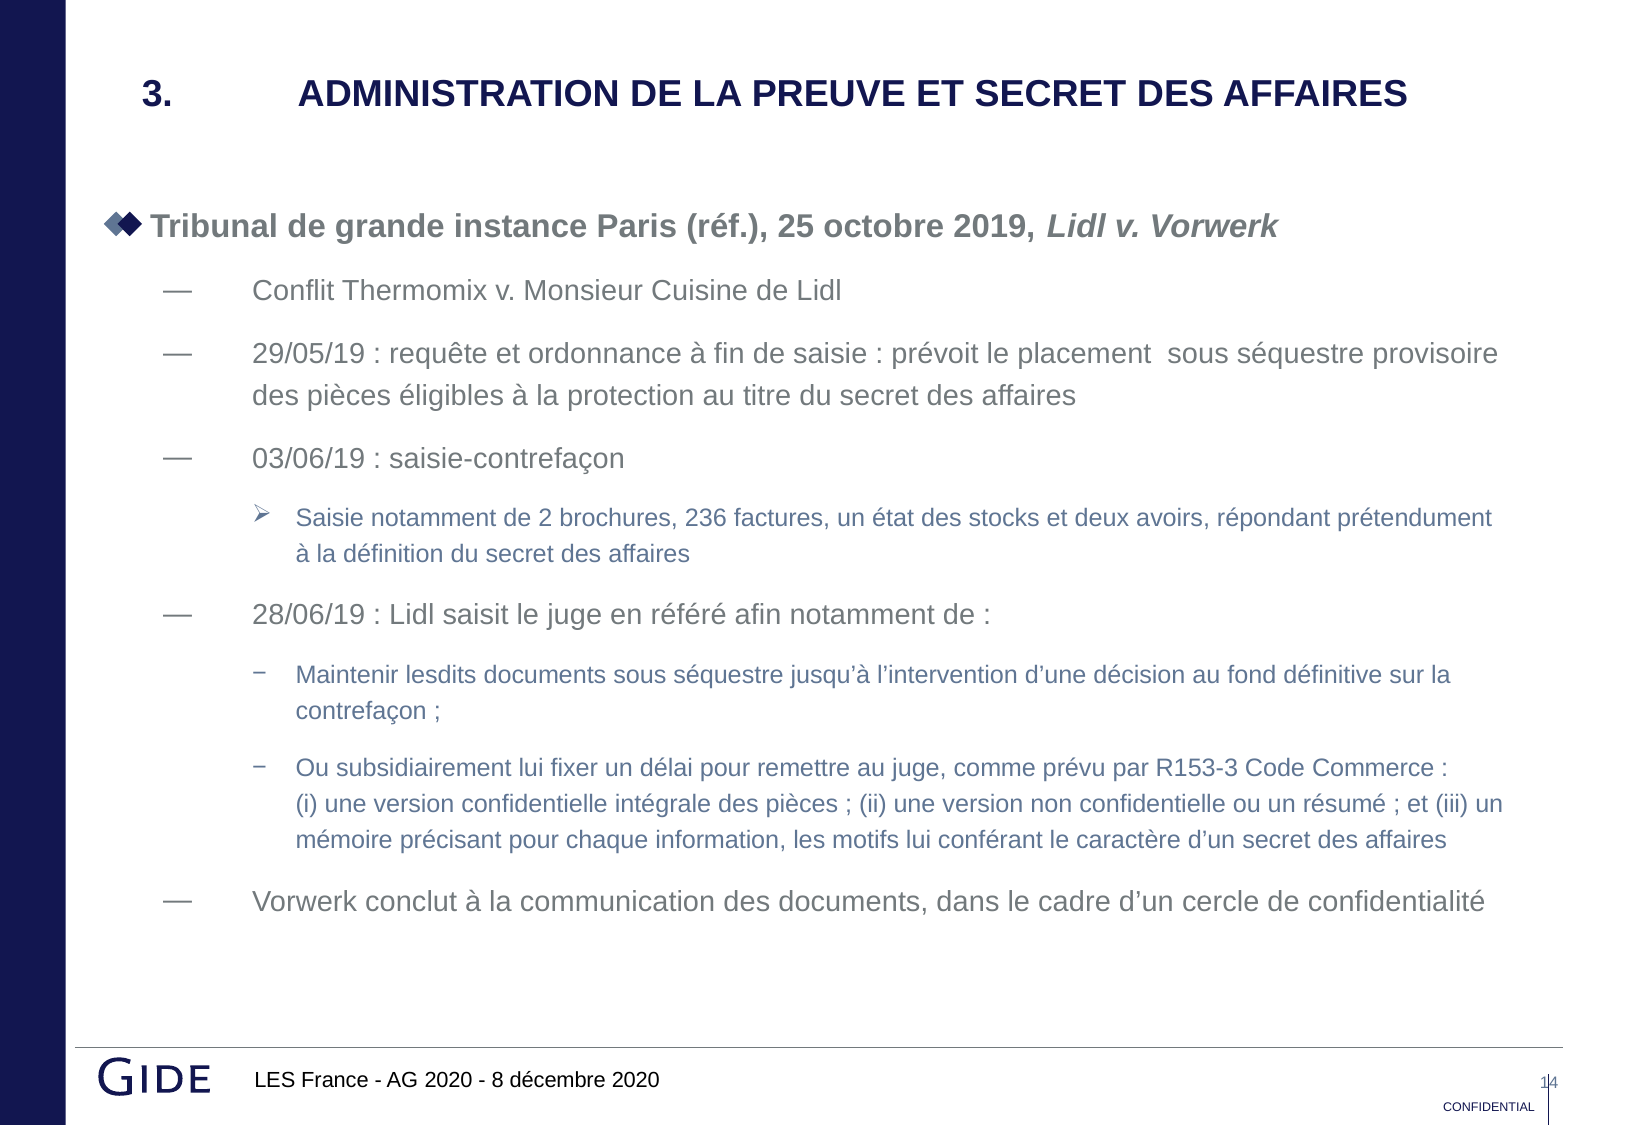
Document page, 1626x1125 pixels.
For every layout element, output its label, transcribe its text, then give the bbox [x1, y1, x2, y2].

title 3. ADMINISTRATION DE LA PREUVE ET secret des affaires [141, 73, 1548, 120]
list Tribunal de grande instance Paris (réf.), 25 octobre 2019, Lidl v. Vorwerk Conflit Thermomix v. Monsieur Cuisine de Lidl 29/05/19 : requête et ordonnance à fin de saisie : prévoit le placement sous séquestre provisoire des pièces éligibles à la protection au titre du secret des affaires 03/06/19 : saisie-contrefaçon Saisie notamment de 2 brochures, 236 factures, un état des stocks et deux avoirs, répondant prétendument à la définition du secret des affaires 28/06/19 : Lidl saisit le juge en référé afin notamment de : Maintenir lesdits documents sous séquestre jusqu’à l’intervention d’une décision au fond définitive sur la contrefaçon ; Ou subsidiairement lui fixer un délai pour remettre au juge, comme prévu par R153-3 Code Commerce : (i) une version confidentielle intégrale des pièces ; (ii) une version non confidentielle ou un résumé ; et (iii) un mémoire précisant pour chaque information, les motifs lui conférant le caractère d’un secret des affaires Vorwerk conclut à la communication des documents, dans le cadre d’un cercle de confidentialité [103, 196, 1510, 1040]
